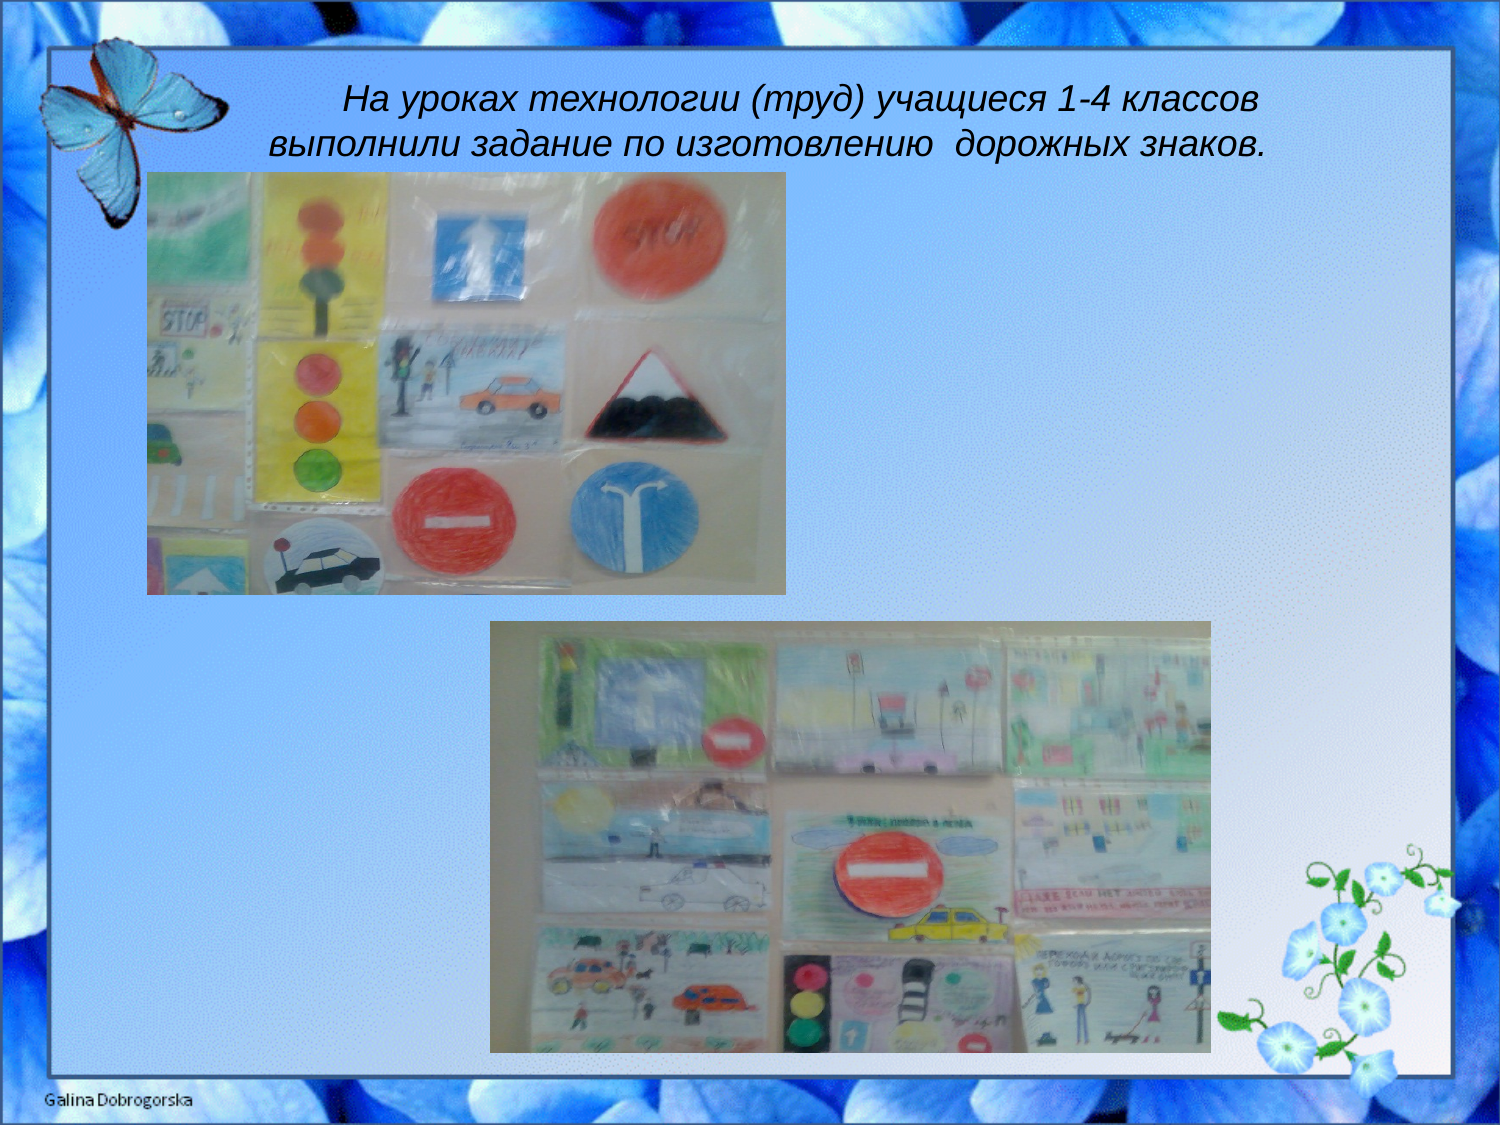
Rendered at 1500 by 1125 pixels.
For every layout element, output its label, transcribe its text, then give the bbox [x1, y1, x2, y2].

text_box На уроках технологии (труд) учащиеся 1-4 классов выполнили задание по изготовлению дорожных знаков. [253, 66, 1447, 232]
picture [0, 0, 1500, 1125]
